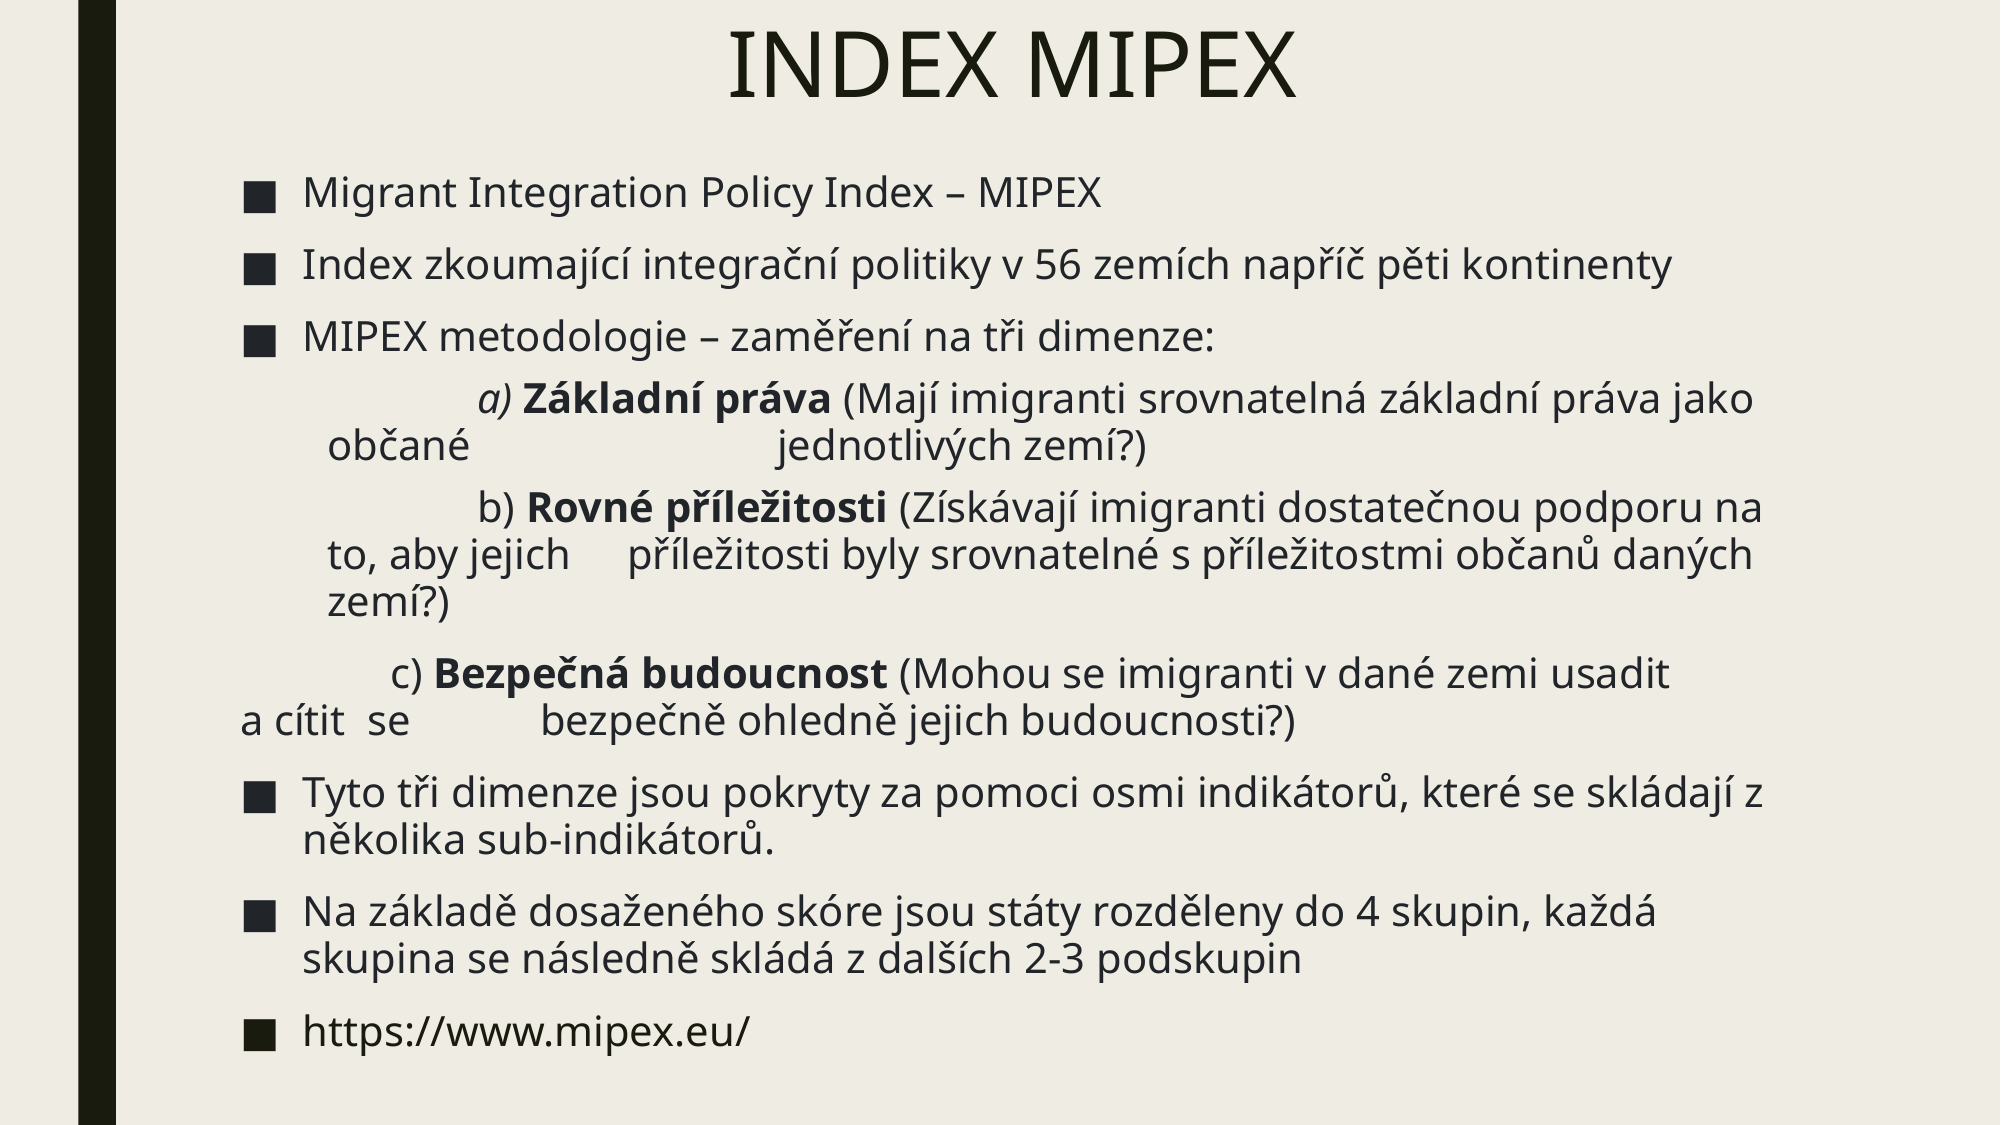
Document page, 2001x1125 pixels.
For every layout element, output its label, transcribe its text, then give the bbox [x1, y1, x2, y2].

list Migrant Integration Policy Index – MIPEX Index zkoumající integrační politiky v 56 zemích napříč pěti kontinenty MIPEX metodologie – zaměření na tři dimenze: a) Základní práva (Mají imigranti srovnatelná základní práva jako občané jednotlivých zemí?) b) Rovné příležitosti (Získávají imigranti dostatečnou podporu na to, aby jejich příležitosti byly srovnatelné s příležitostmi občanů daných zemí?) c) Bezpečná budoucnost (Mohou se imigranti v dané zemi usadit a cítit se bezpečně ohledně jejich budoucnosti?) Tyto tři dimenze jsou pokryty za pomoci osmi indikátorů, které se skládají z několika sub-indikátorů. Na základě dosaženého skóre jsou státy rozděleny do 4 skupin, každá skupina se následně skládá z dalších 2-3 podskupin https://www.mipex.eu/ [225, 162, 1800, 1114]
title INDEX MIPEX [225, 11, 1800, 162]
